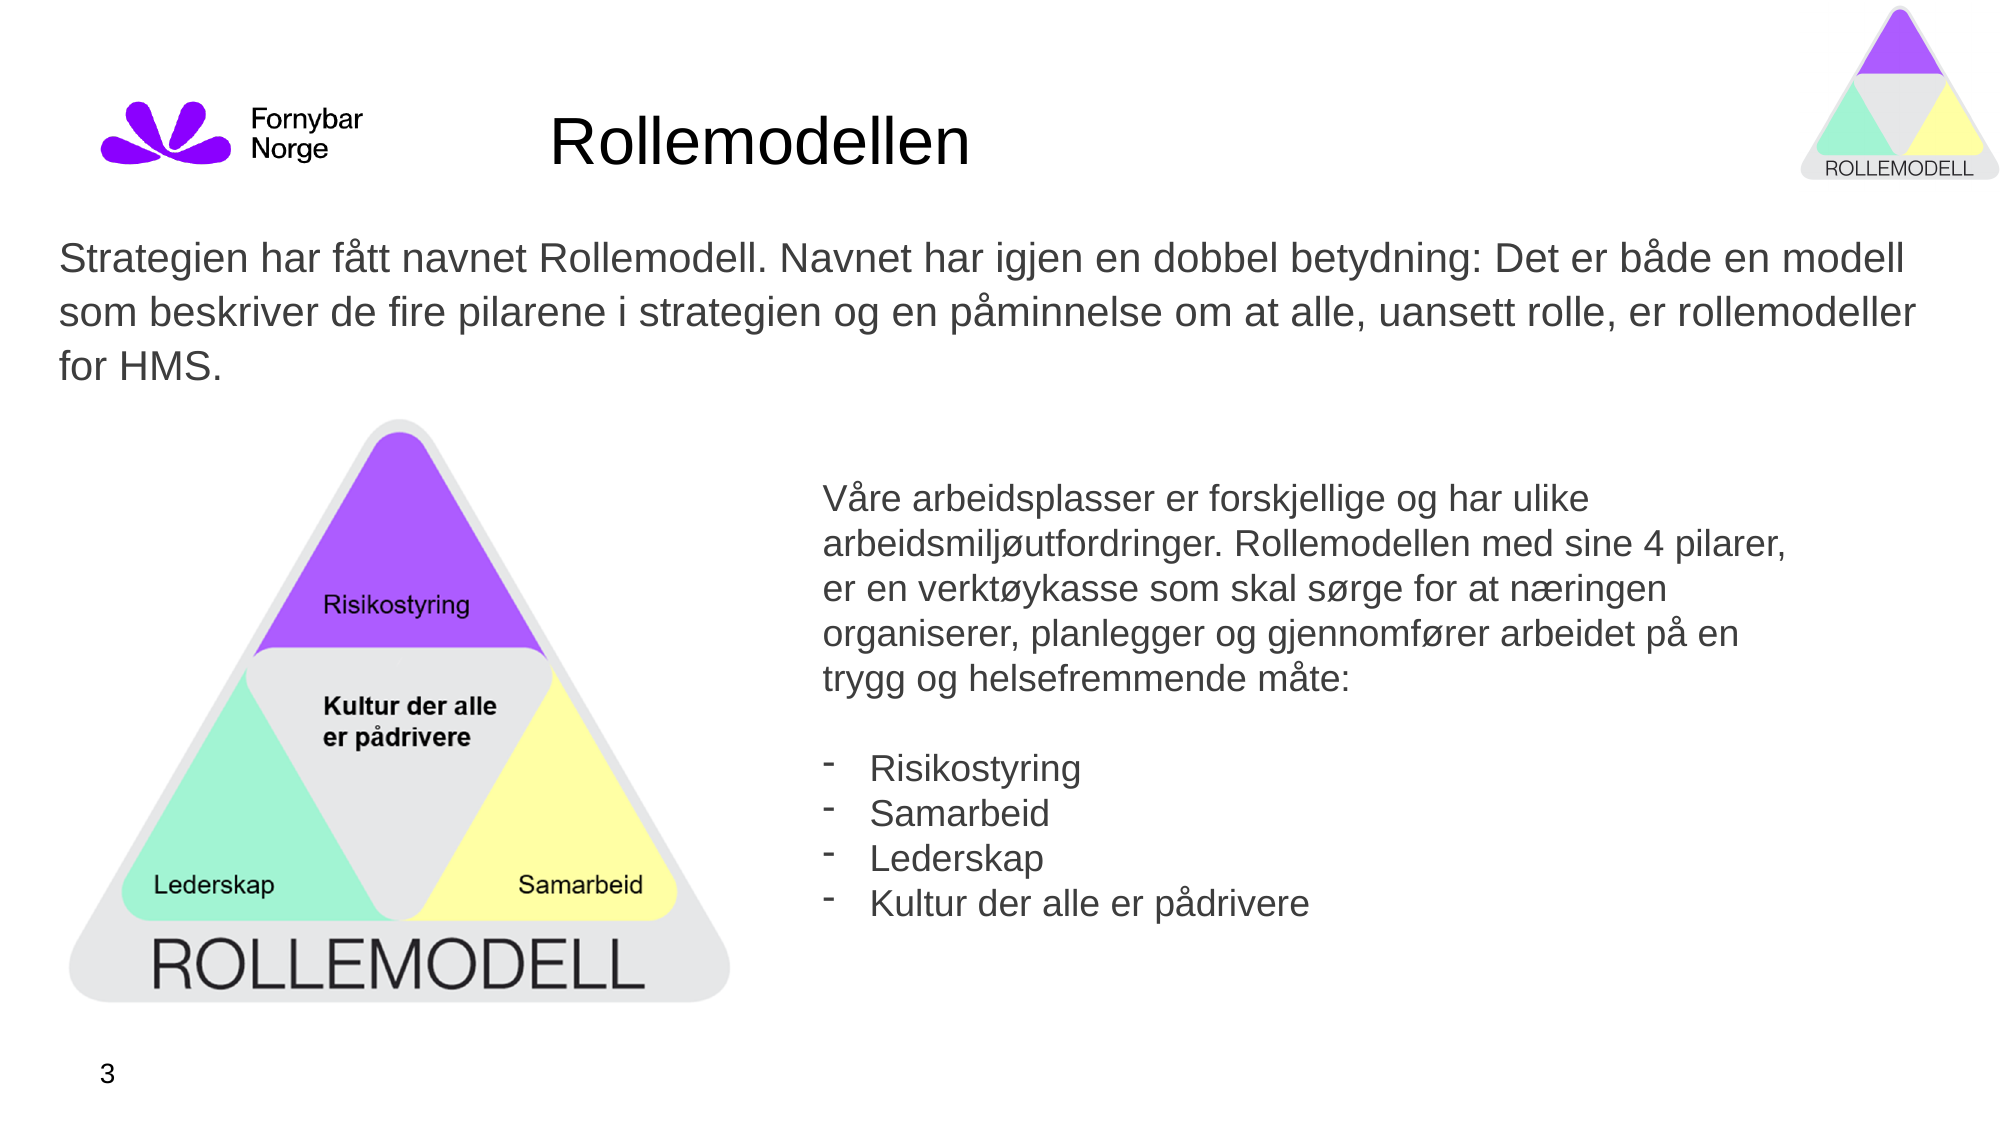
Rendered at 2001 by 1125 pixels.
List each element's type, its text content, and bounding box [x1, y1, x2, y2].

text_box Våre arbeidsplasser er forskjellige og har ulike arbeidsmiljøutfordringer. Rollemodellen med sine 4 pilarer, er en verktøykasse som skal sørge for at næringen organiserer, planlegger og gjennomfører arbeidet på en trygg og helsefremmende måte: Risikostyring Samarbeid Lederskap Kultur der alle er pådrivere [807, 466, 1809, 932]
picture [100, 100, 363, 165]
picture [23, 390, 788, 1028]
title Rollemodellen [550, 97, 1866, 220]
picture [1799, 2, 2000, 192]
text_box Strategien har fått navnet Rollemodell. Navnet har igjen en dobbel betydning: Det er både en modell som beskriver de fire pilarene i strategien og en påminnelse om at alle, uansett rolle, er rollemodeller for HMS. [43, 220, 1957, 463]
slide_number 3 [100, 1055, 550, 1090]
